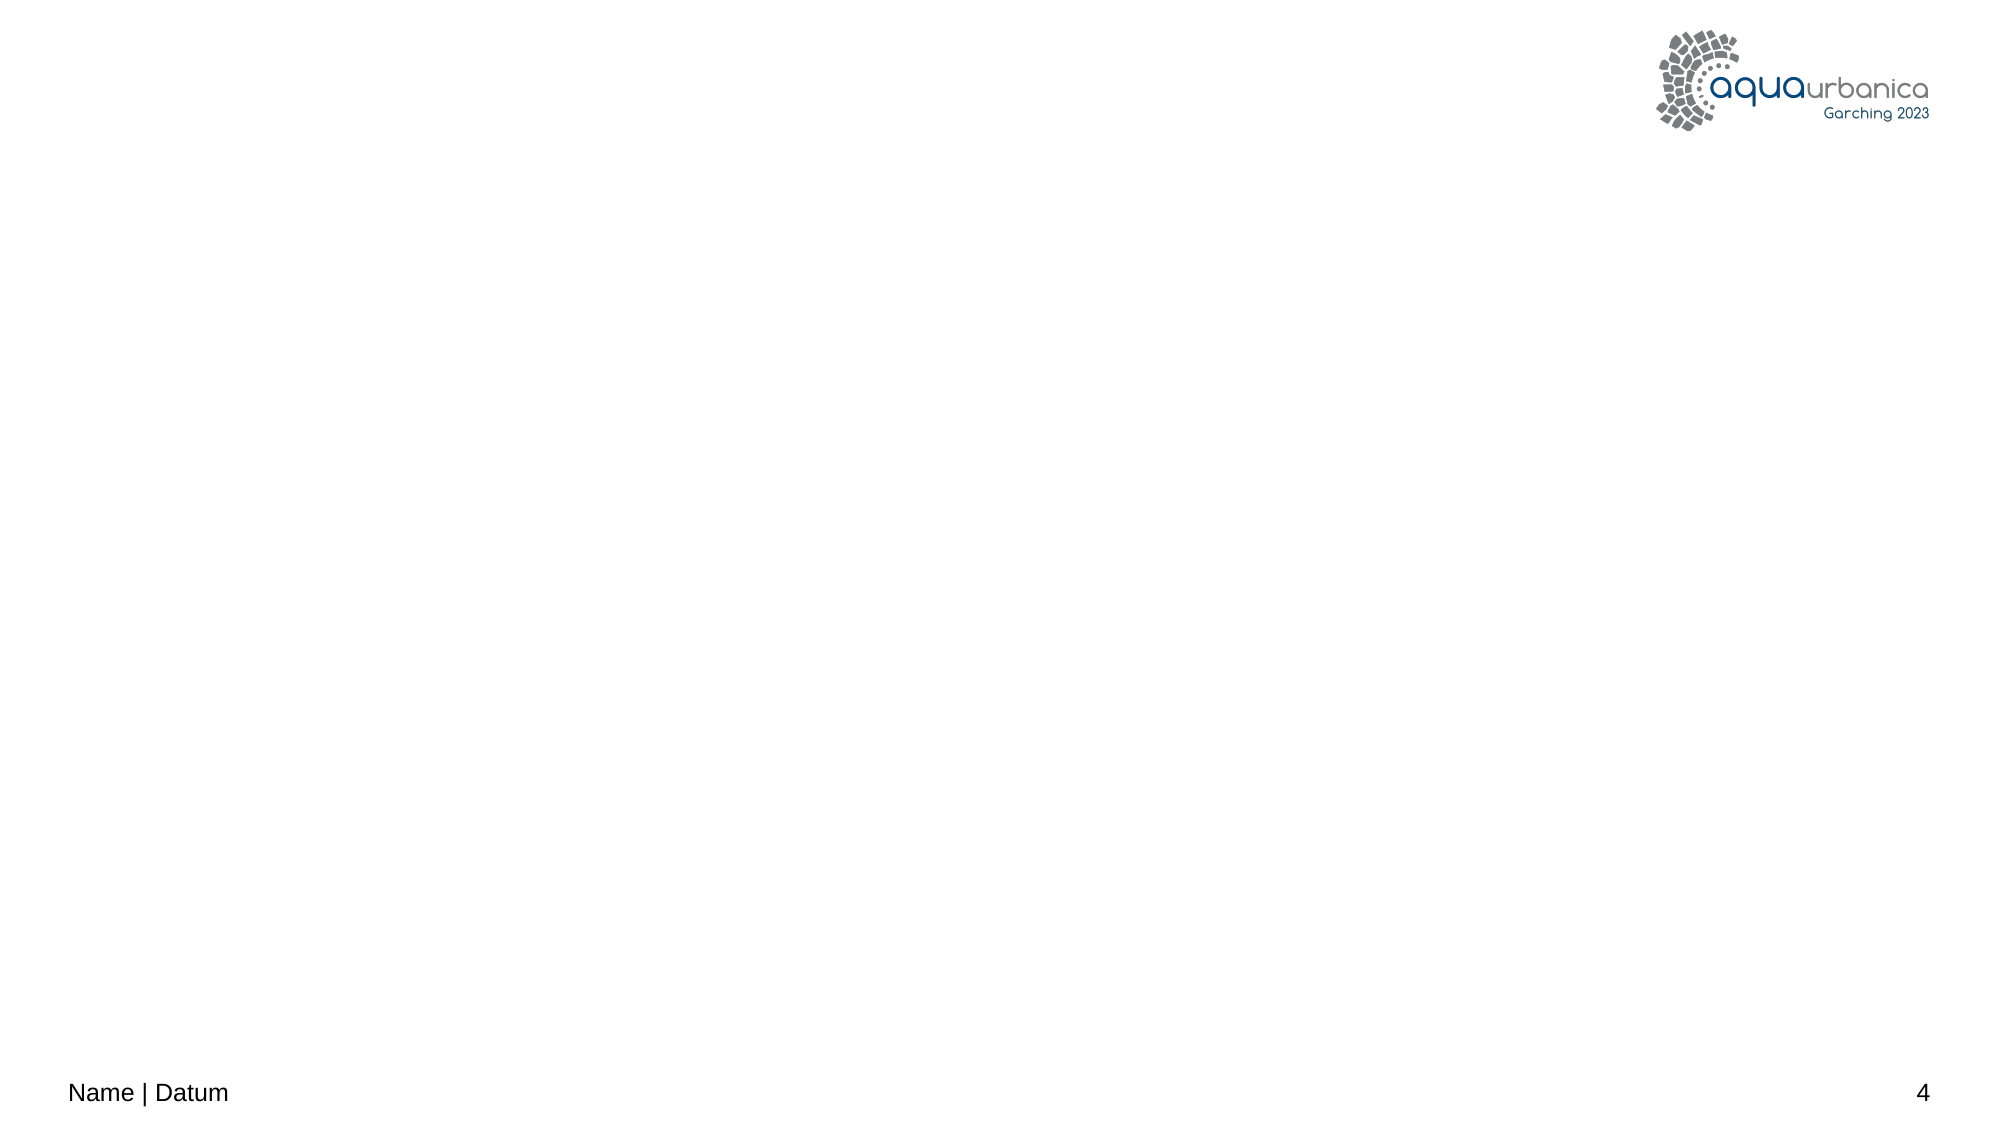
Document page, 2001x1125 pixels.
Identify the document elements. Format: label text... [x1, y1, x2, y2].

picture [1656, 30, 1930, 134]
footer Name | Datum [68, 1061, 1482, 1122]
